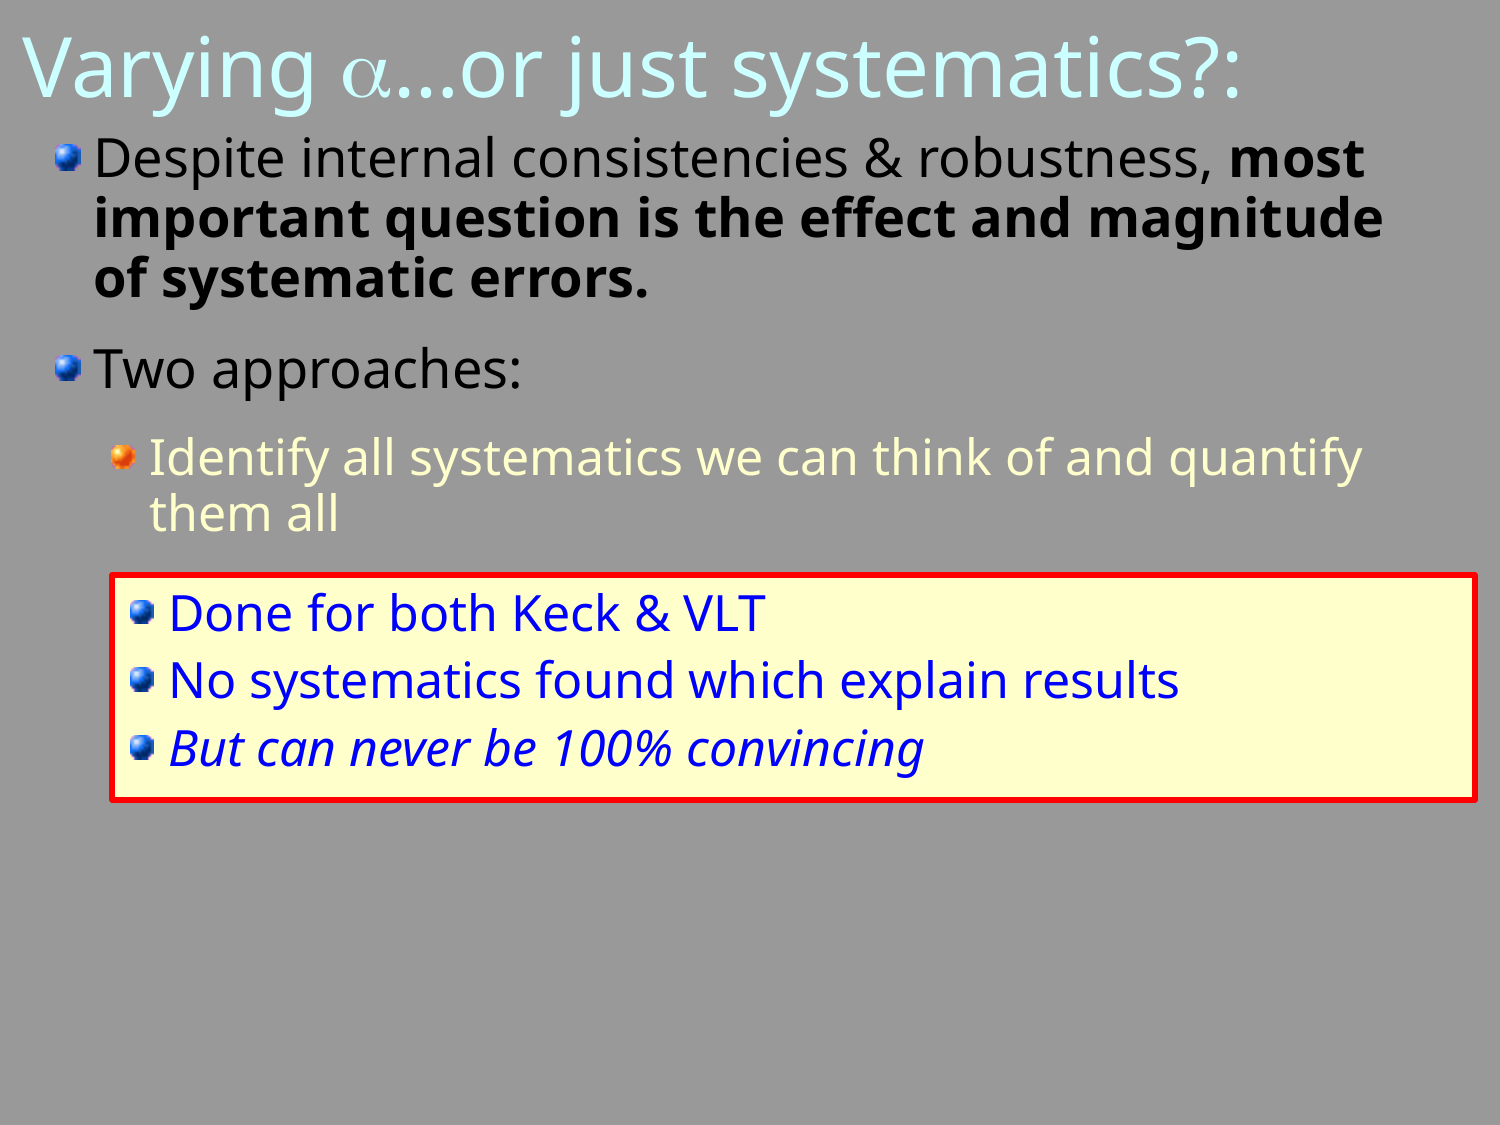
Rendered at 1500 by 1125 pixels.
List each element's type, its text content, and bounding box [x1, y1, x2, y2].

picture [130, 735, 154, 760]
picture [111, 445, 135, 469]
text_box Despite internal consistencies & robustness, most important question is the effect and magnitude of systematic errors. Two approaches: Identify all systematics we can think of and quantify them all [37, 118, 1463, 1100]
title Varying a…or just systematics?: [7, 0, 1434, 126]
picture [55, 355, 81, 381]
picture [130, 600, 154, 624]
picture [55, 144, 81, 171]
picture [130, 667, 154, 692]
text_box Done for both Keck & VLT No systematics found which explain results But can never be 100% convincing [112, 574, 1475, 800]
